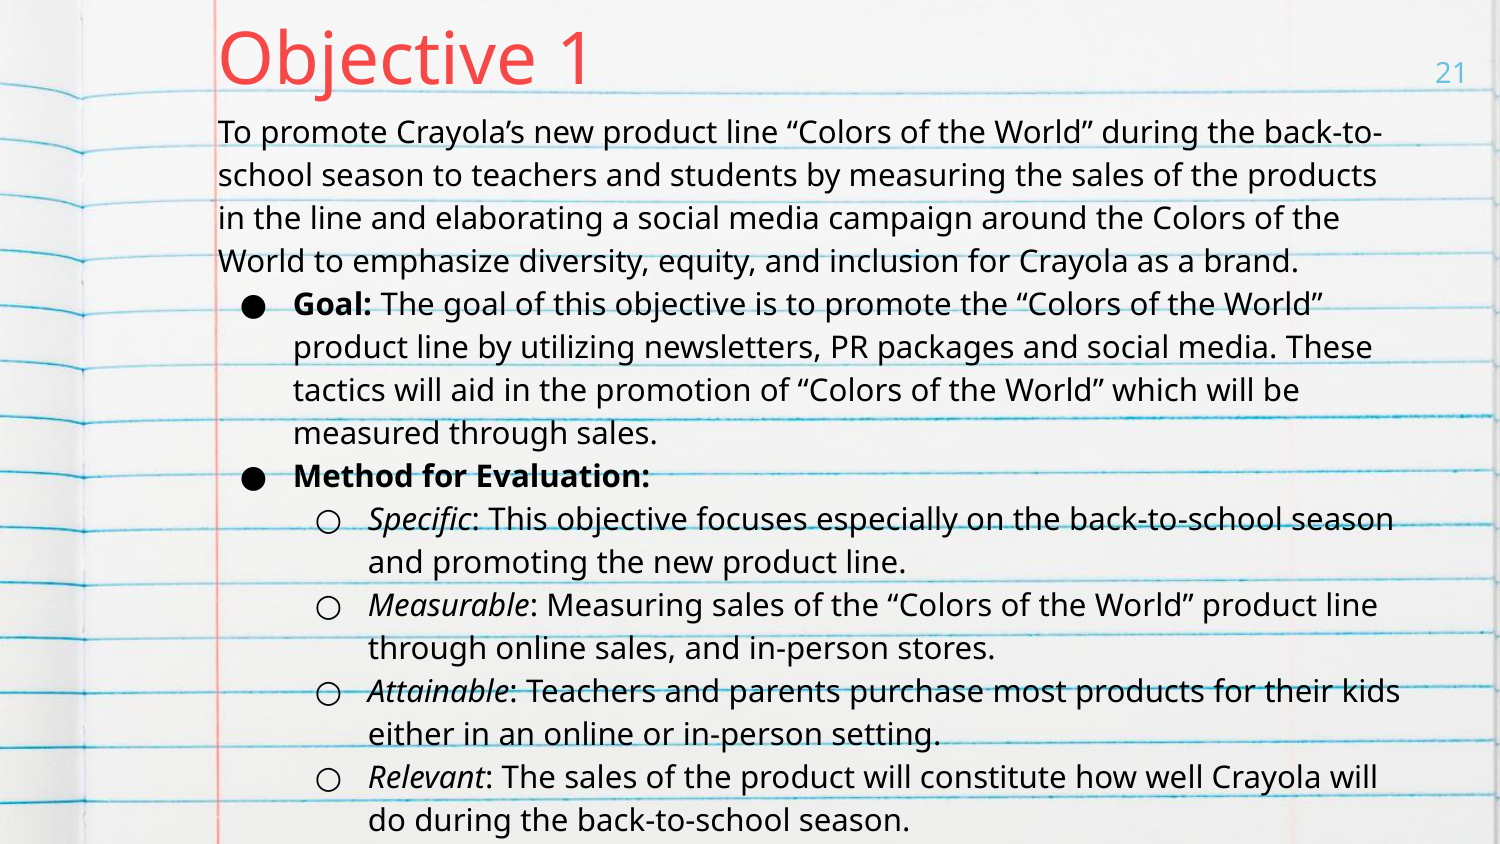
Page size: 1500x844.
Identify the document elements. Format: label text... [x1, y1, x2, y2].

picture [0, 0, 1500, 844]
slide_number ‹#› [1378, 41, 1469, 107]
list To promote Crayola’s new product line “Colors of the World” during the back-to-school season to teachers and students by measuring the sales of the products in the line and elaborating a social media campaign around the Colors of the World to emphasize diversity, equity, and inclusion for Crayola as a brand. Goal: The goal of this objective is to promote the “Colors of the World” product line by utilizing newsletters, PR packages and social media. These tactics will aid in the promotion of “Colors of the World” which will be measured through sales. Method for Evaluation: Specific: This objective focuses especially on the back-to-school season and promoting the new product line. Measurable: Measuring sales of the “Colors of the World” product line through online sales, and in-person stores. Attainable: Teachers and parents purchase most products for their kids either in an online or in-person setting. Relevant: The sales of the product will constitute how well Crayola will do during the back-to-school season. Time-bound: Before and during the back-to-school season. [217, 106, 1412, 643]
title Objective 1 [217, 0, 1412, 100]
